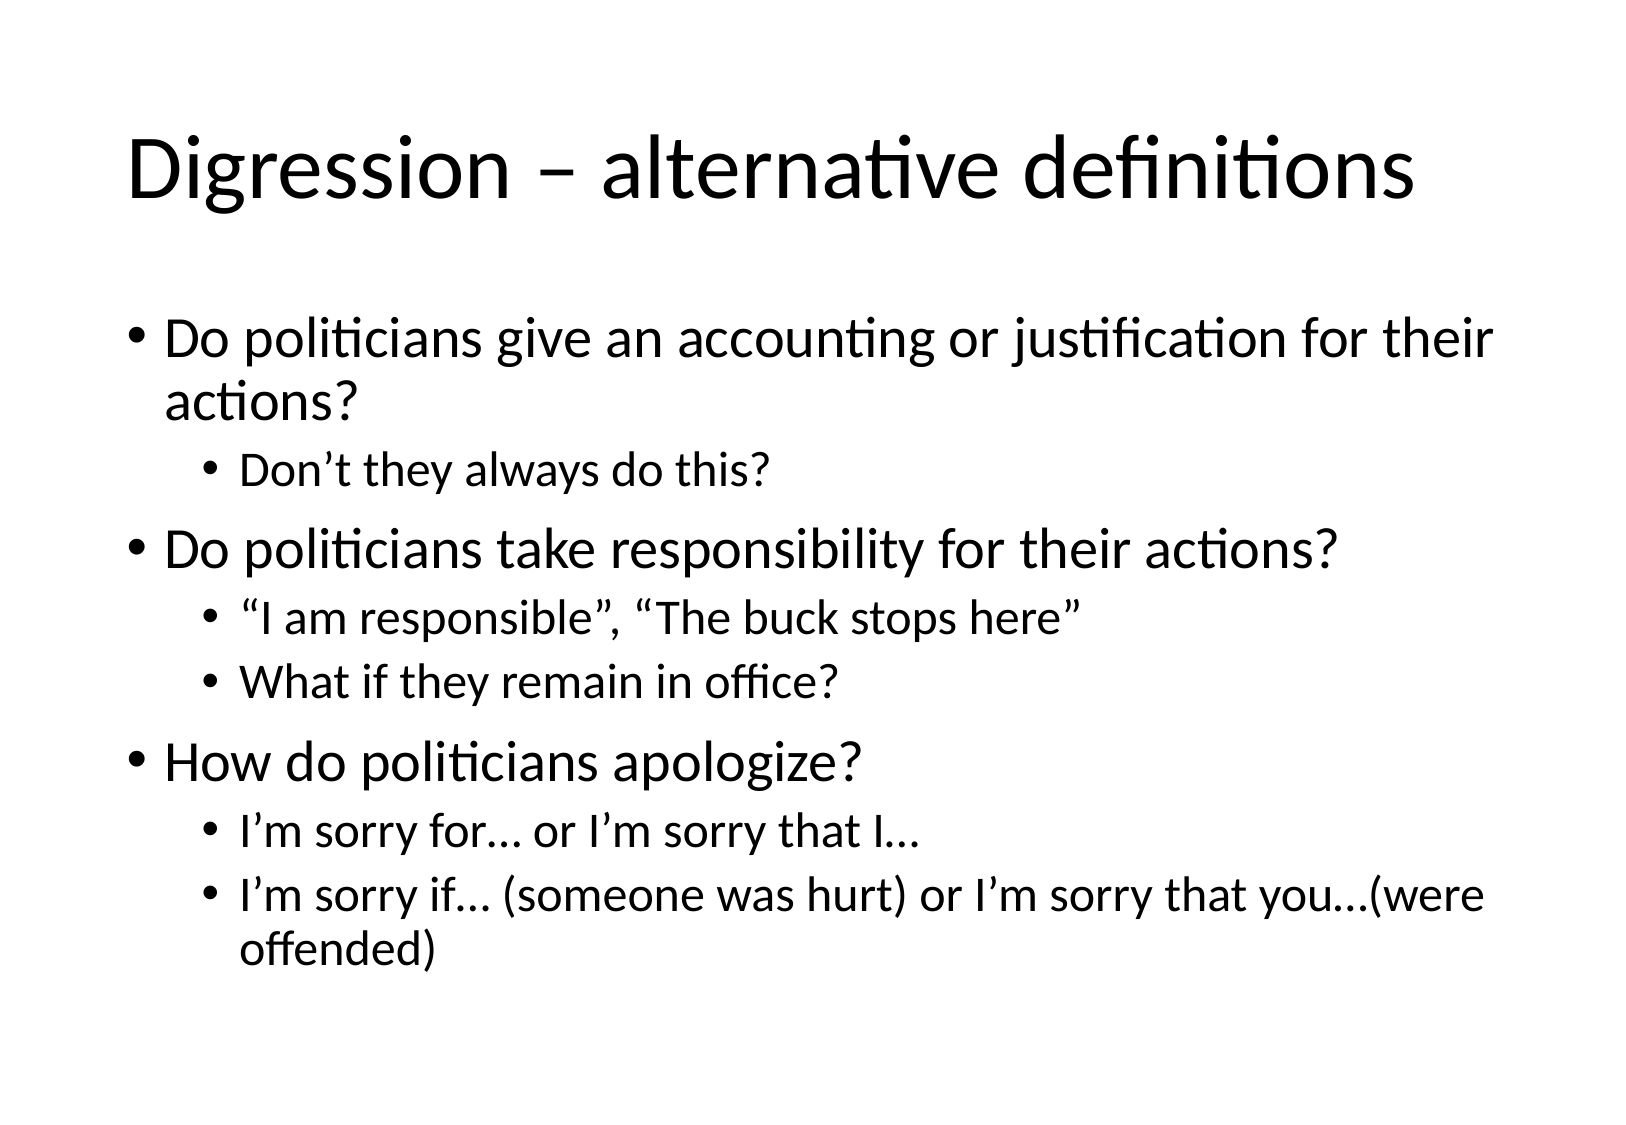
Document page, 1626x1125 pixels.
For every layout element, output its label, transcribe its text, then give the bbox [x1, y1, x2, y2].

list Do politicians give an accounting or justification for their actions? Don’t they always do this? Do politicians take responsibility for their actions? “I am responsible”, “The buck stops here” What if they remain in office? How do politicians apologize? I’m sorry for… or I’m sorry that I… I’m sorry if… (someone was hurt) or I’m sorry that you…(were offended) [111, 299, 1514, 1014]
title Digression – alternative definitions [111, 59, 1514, 278]
